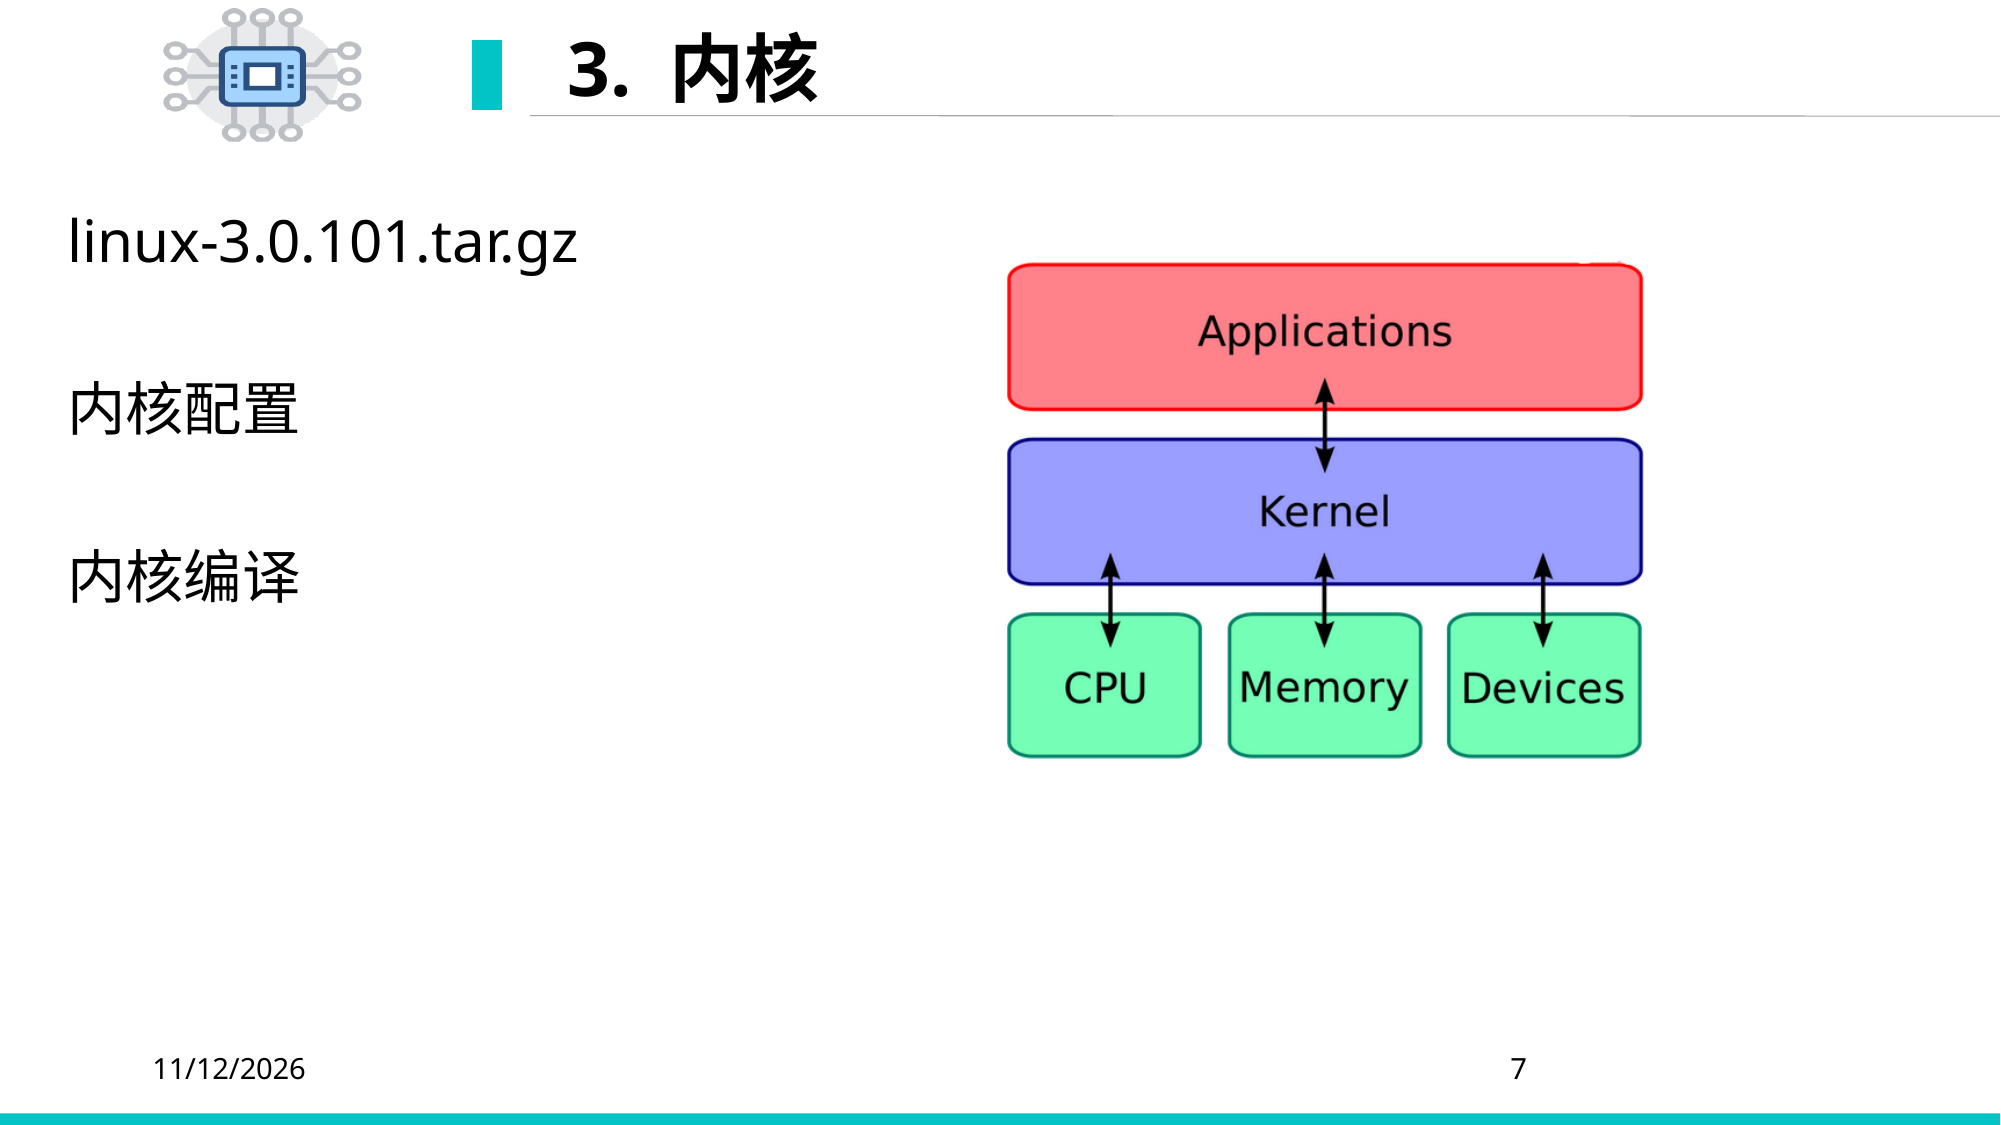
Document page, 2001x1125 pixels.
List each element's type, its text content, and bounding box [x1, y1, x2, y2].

list linux-3.0.101.tar.gz 内核配置 内核编译 [52, 205, 1998, 1009]
picture [999, 251, 1656, 768]
slide_number 7 [1495, 1042, 1946, 1103]
title 3. 内核 [552, 19, 1901, 125]
picture [162, 0, 364, 151]
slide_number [137, 1042, 588, 1103]
